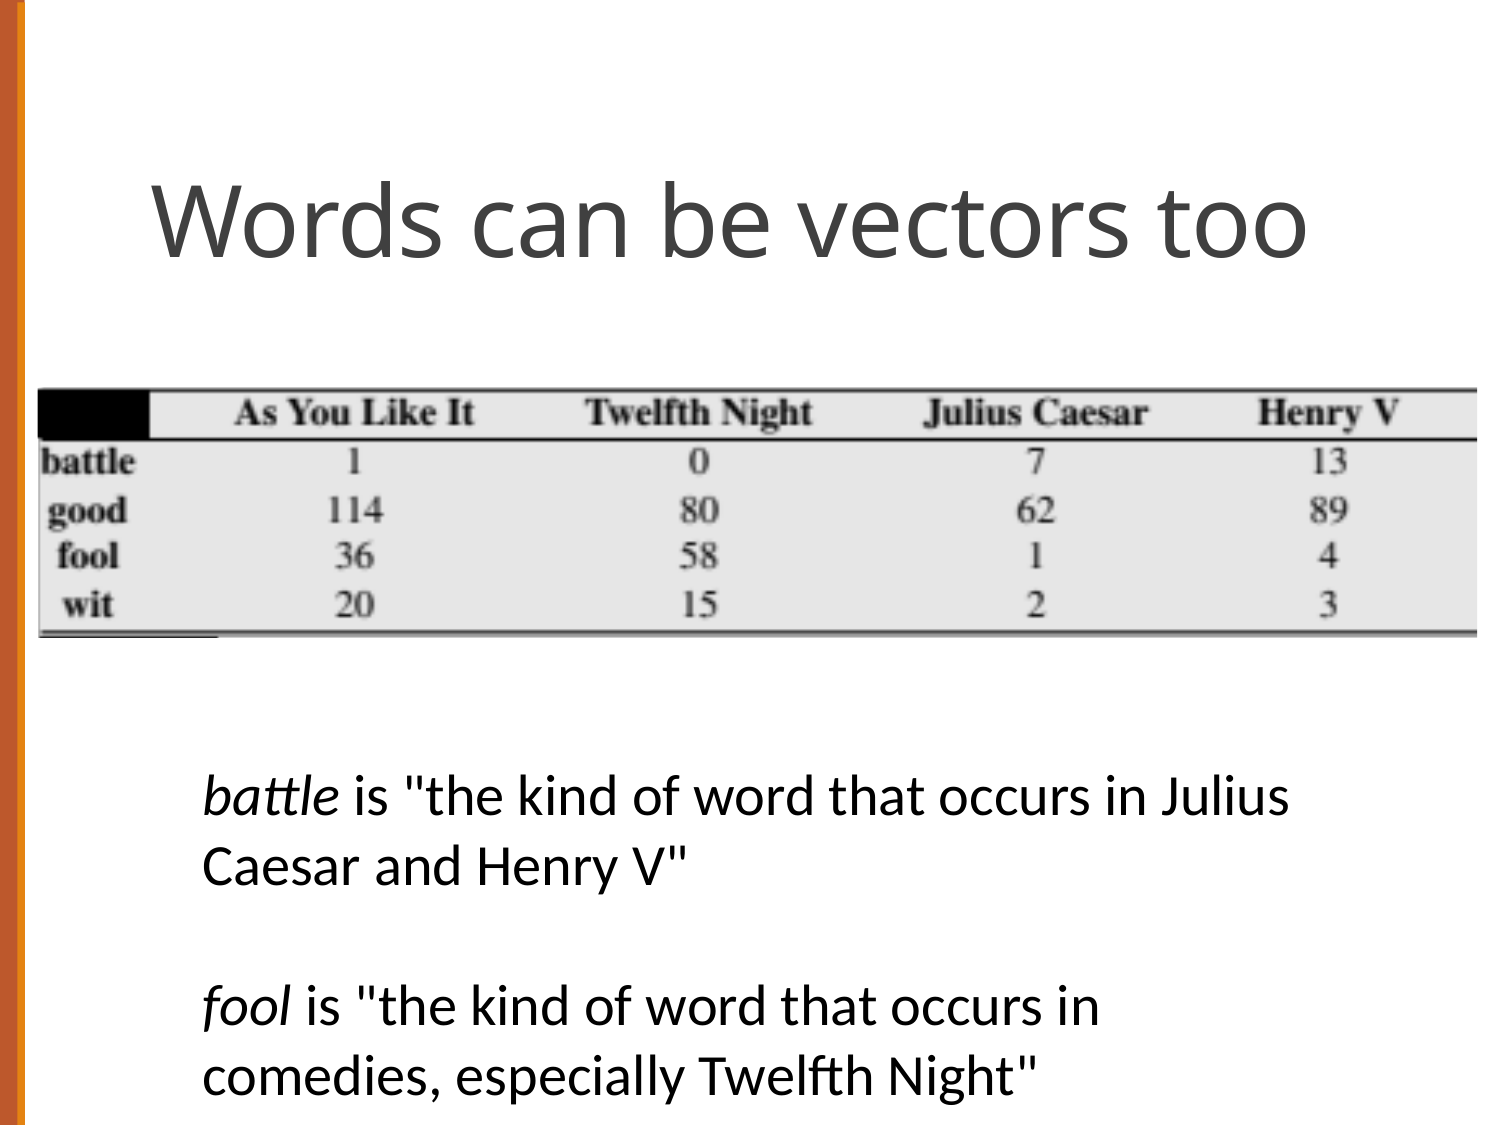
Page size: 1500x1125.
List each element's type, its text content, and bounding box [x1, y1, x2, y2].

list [36, 386, 1478, 638]
title Words can be vectors too [135, 47, 1373, 285]
text_box battle is "the kind of word that occurs in Julius Caesar and Henry V" fool is "the kind of word that occurs in comedies, especially Twelfth Night" [187, 750, 1336, 1115]
